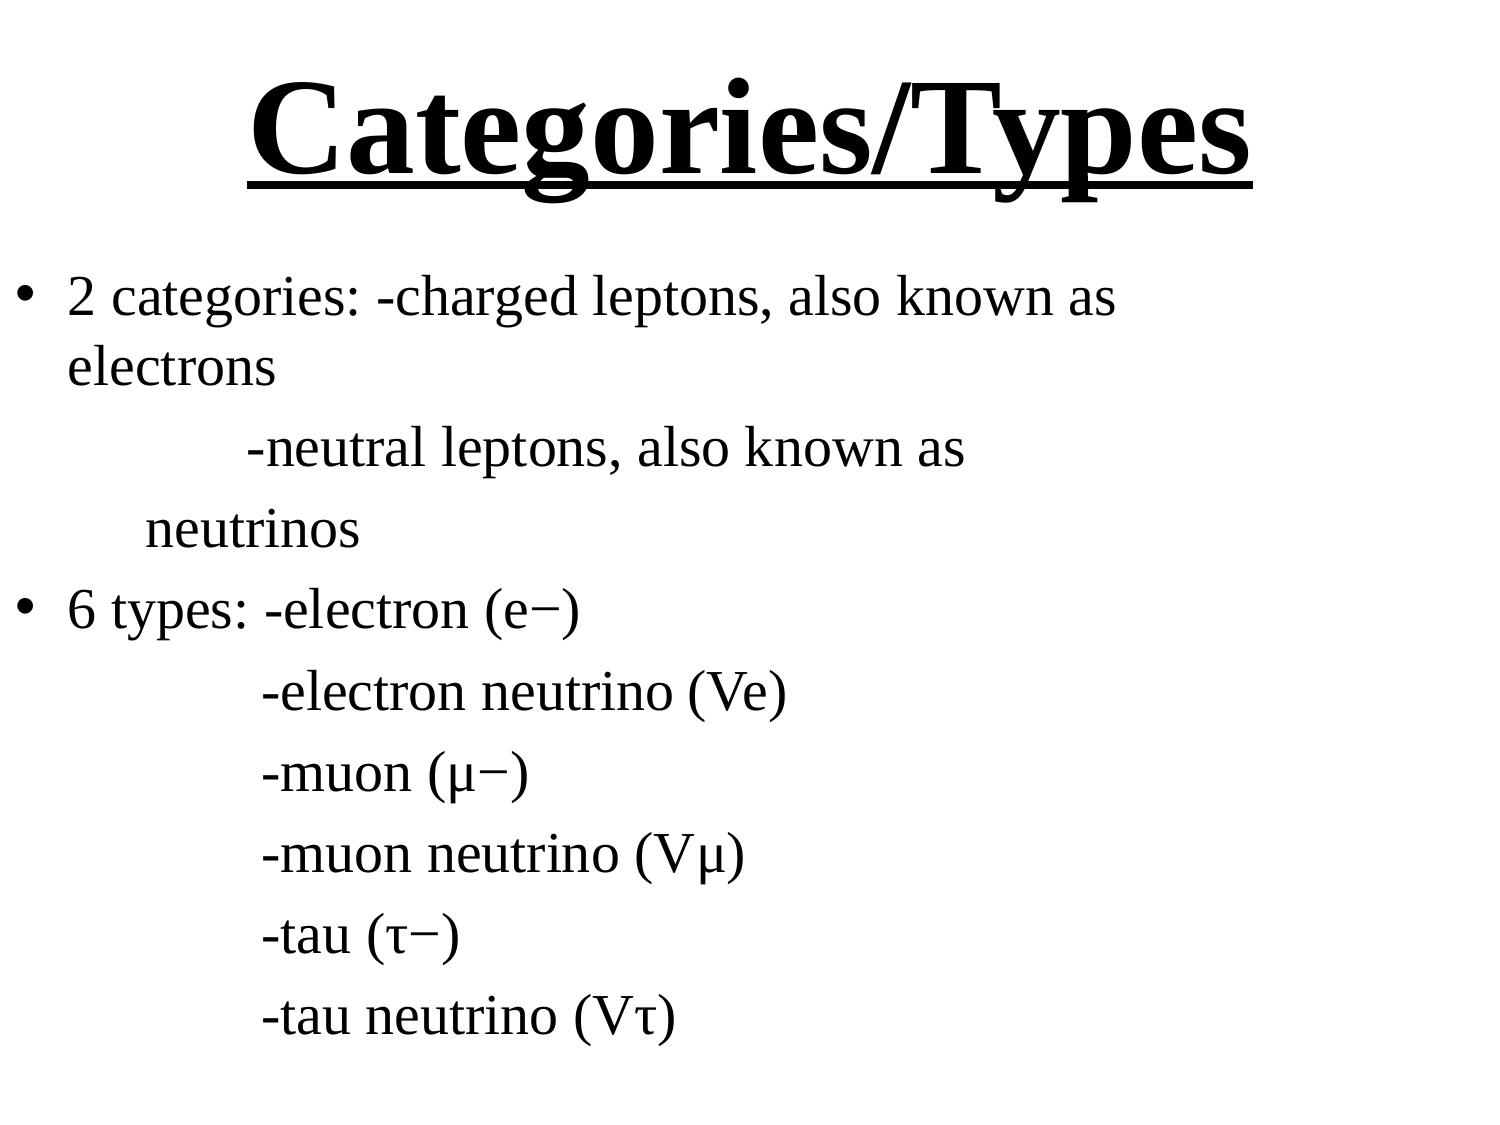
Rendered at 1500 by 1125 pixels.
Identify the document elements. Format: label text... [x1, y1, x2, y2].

list 2 categories: -charged leptons, also known as electrons -neutral leptons, also known as neutrinos 6 types: -electron (e−) -electron neutrino (Ve) -muon (μ−) -muon neutrino (Vμ) -tau (τ−) -tau neutrino (Vτ) [0, 249, 1463, 1125]
title Categories/Types [75, 24, 1425, 213]
